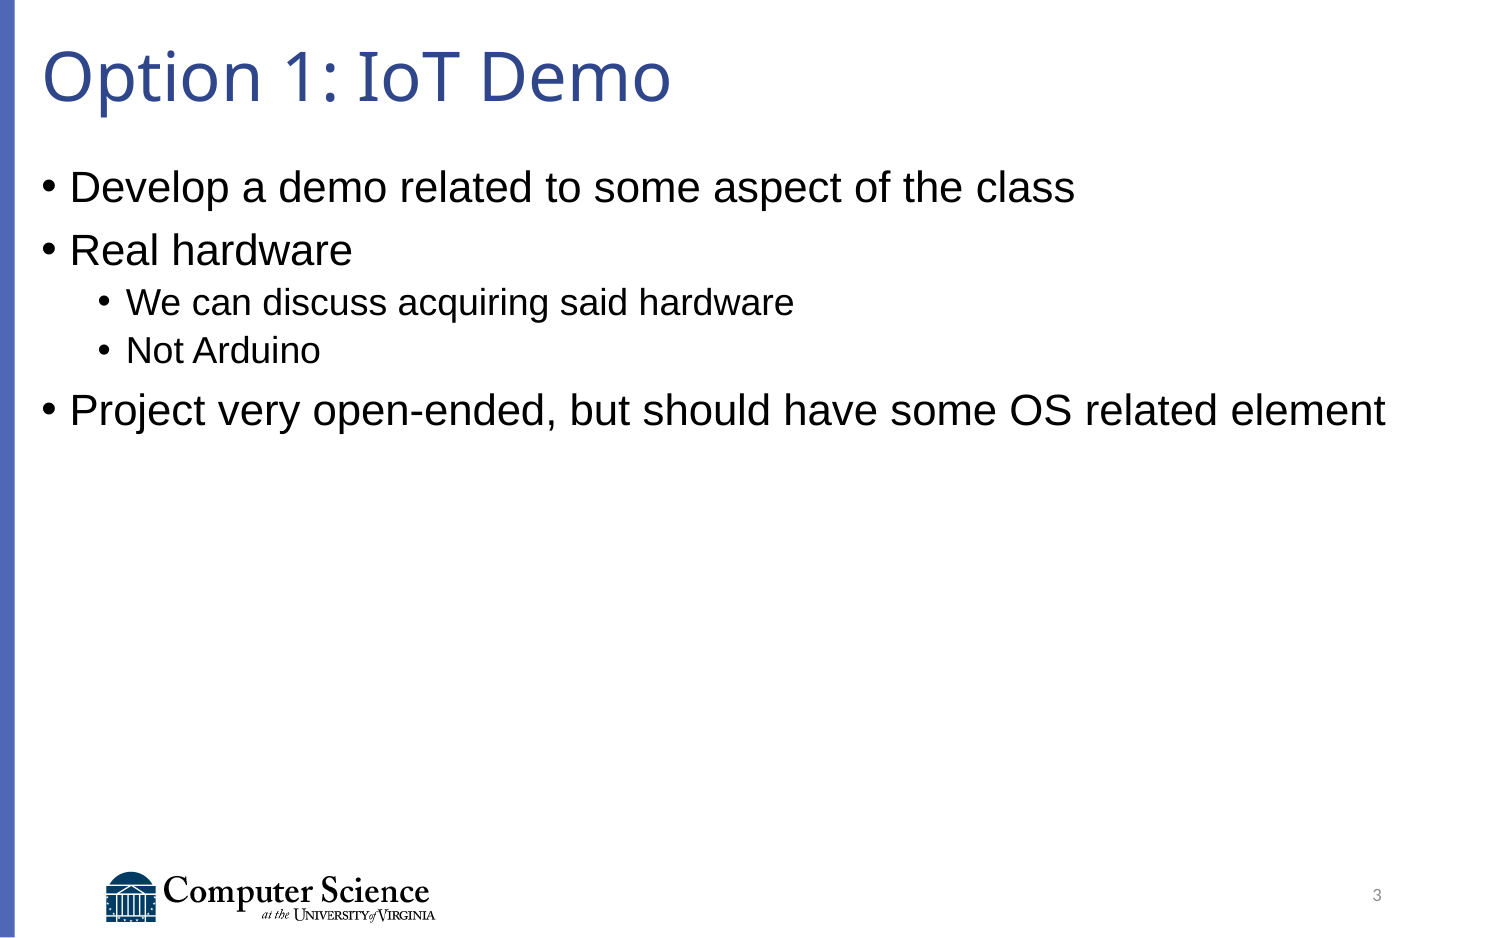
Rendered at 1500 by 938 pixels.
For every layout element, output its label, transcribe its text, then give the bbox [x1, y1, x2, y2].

title Option 1: IoT Demo [26, 14, 1483, 145]
picture [103, 870, 441, 923]
slide_number 3 [1059, 868, 1397, 919]
list Develop a demo related to some aspect of the class Real hardware We can discuss acquiring said hardware Not Arduino Project very open-ended, but should have some OS related element [26, 157, 1483, 845]
